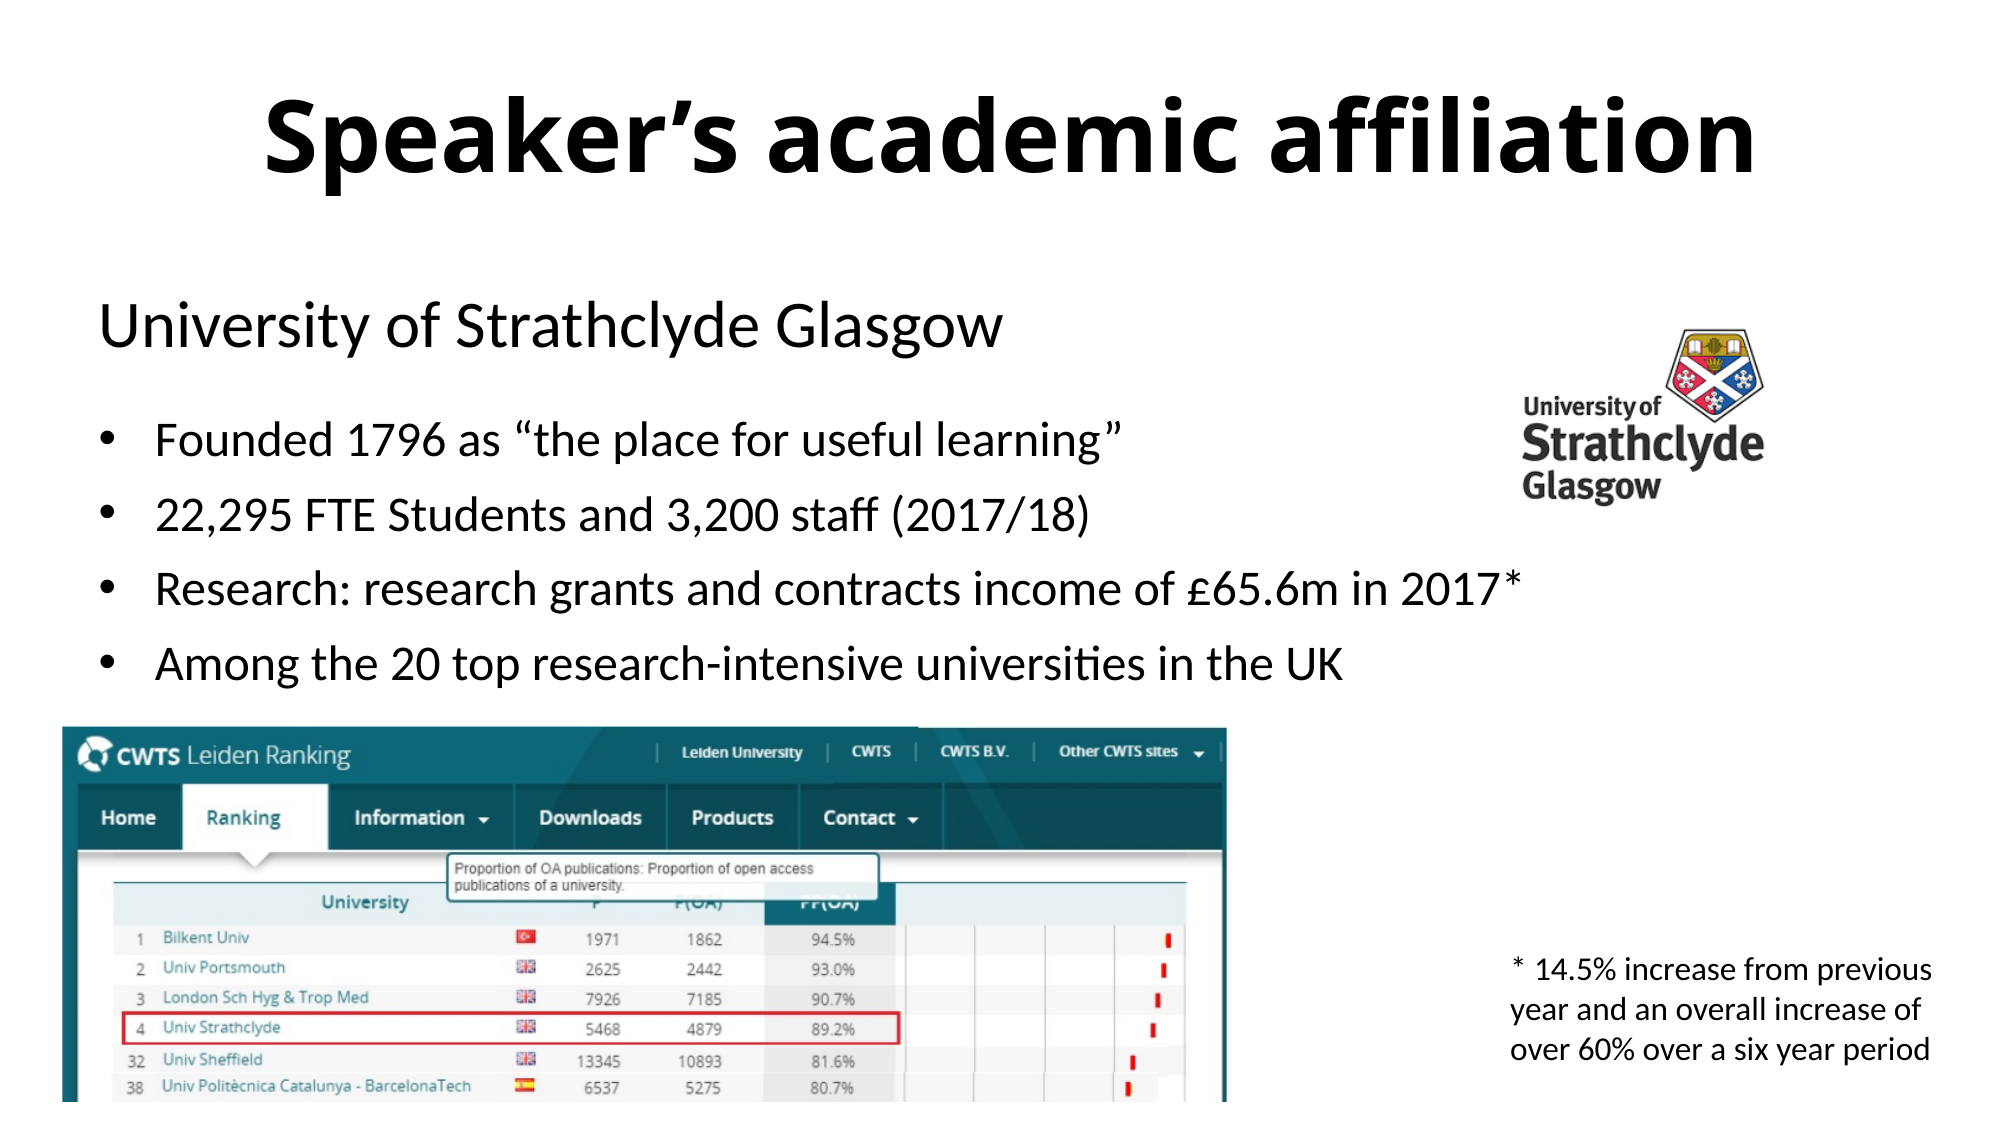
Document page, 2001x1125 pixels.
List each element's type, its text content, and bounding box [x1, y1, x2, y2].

title Speaker’s academic affiliation [166, 68, 1856, 202]
picture [1471, 312, 1814, 518]
picture [55, 723, 1233, 1102]
text_box * 14.5% increase from previous year and an overall increase of over 60% over a six year period [1495, 940, 1964, 1075]
subtitle University of Strathclyde Glasgow Founded 1796 as “the place for useful learning” 22,295 FTE Students and 3,200 staff (2017/18) Research: research grants and contracts income of £65.6m in 2017* Among the 20 top research-intensive universities in the UK [83, 282, 1624, 754]
